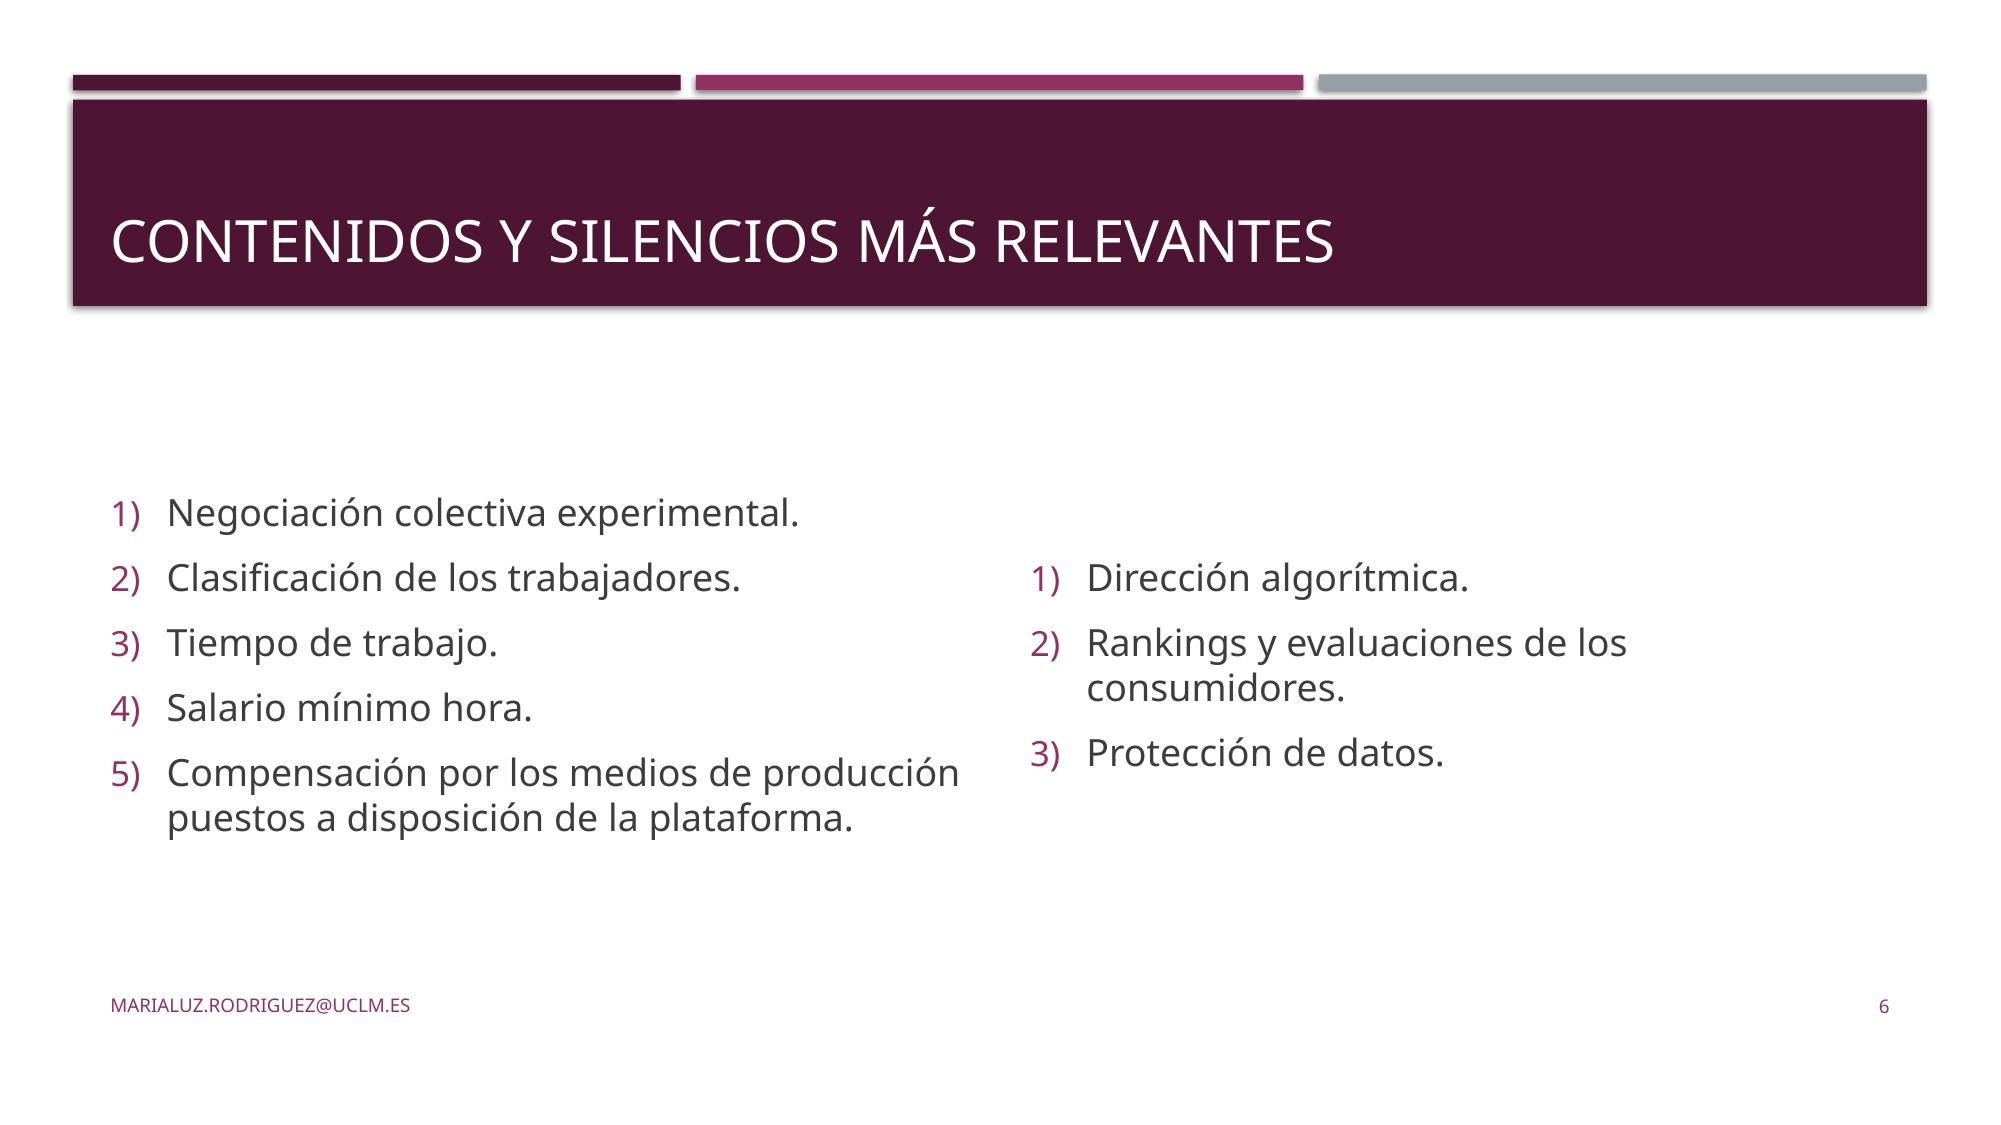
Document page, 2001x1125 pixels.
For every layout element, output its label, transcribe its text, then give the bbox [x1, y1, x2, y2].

list Dirección algorítmica. Rankings y evaluaciones de los consumidores. Protección de datos. [1015, 365, 1905, 962]
slide_number 7 [1732, 977, 1905, 1037]
list Negociación colectiva experimental. Clasificación de los trabajadores. Tiempo de trabajo. Salario mínimo hora. Compensación por los medios de producción puestos a disposición de la plataforma. [95, 365, 985, 962]
title Contenidos y silencios más relevantes [95, 119, 1905, 282]
footer marialuz.rodriguez@uclm.es [95, 976, 1230, 1037]
